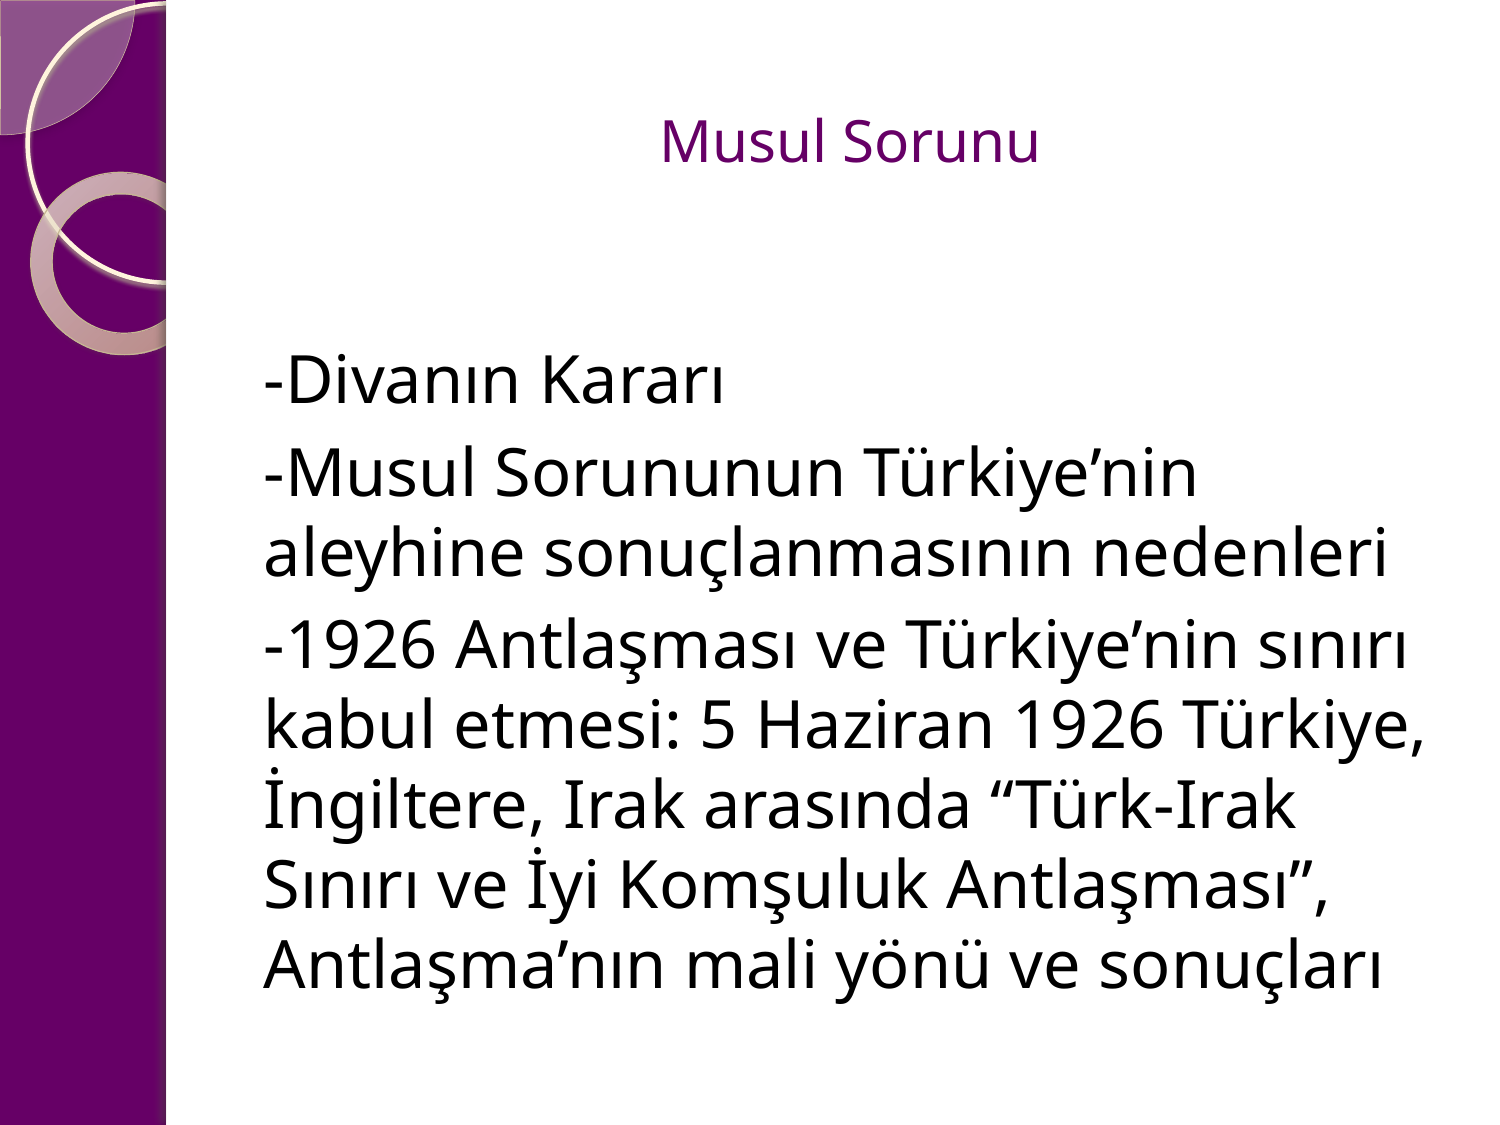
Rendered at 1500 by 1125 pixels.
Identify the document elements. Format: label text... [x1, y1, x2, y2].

list -Divanın Kararı -Musul Sorununun Türkiye’nin aleyhine sonuçlanmasının nedenleri -1926 Antlaşması ve Türkiye’nin sınırı kabul etmesi: 5 Haziran 1926 Türkiye, İngiltere, Irak arasında “Türk-Irak Sınırı ve İyi Komşuluk Antlaşması”, Antlaşma’nın mali yönü ve sonuçları [235, 237, 1466, 1025]
title Musul Sorunu [235, 45, 1466, 233]
